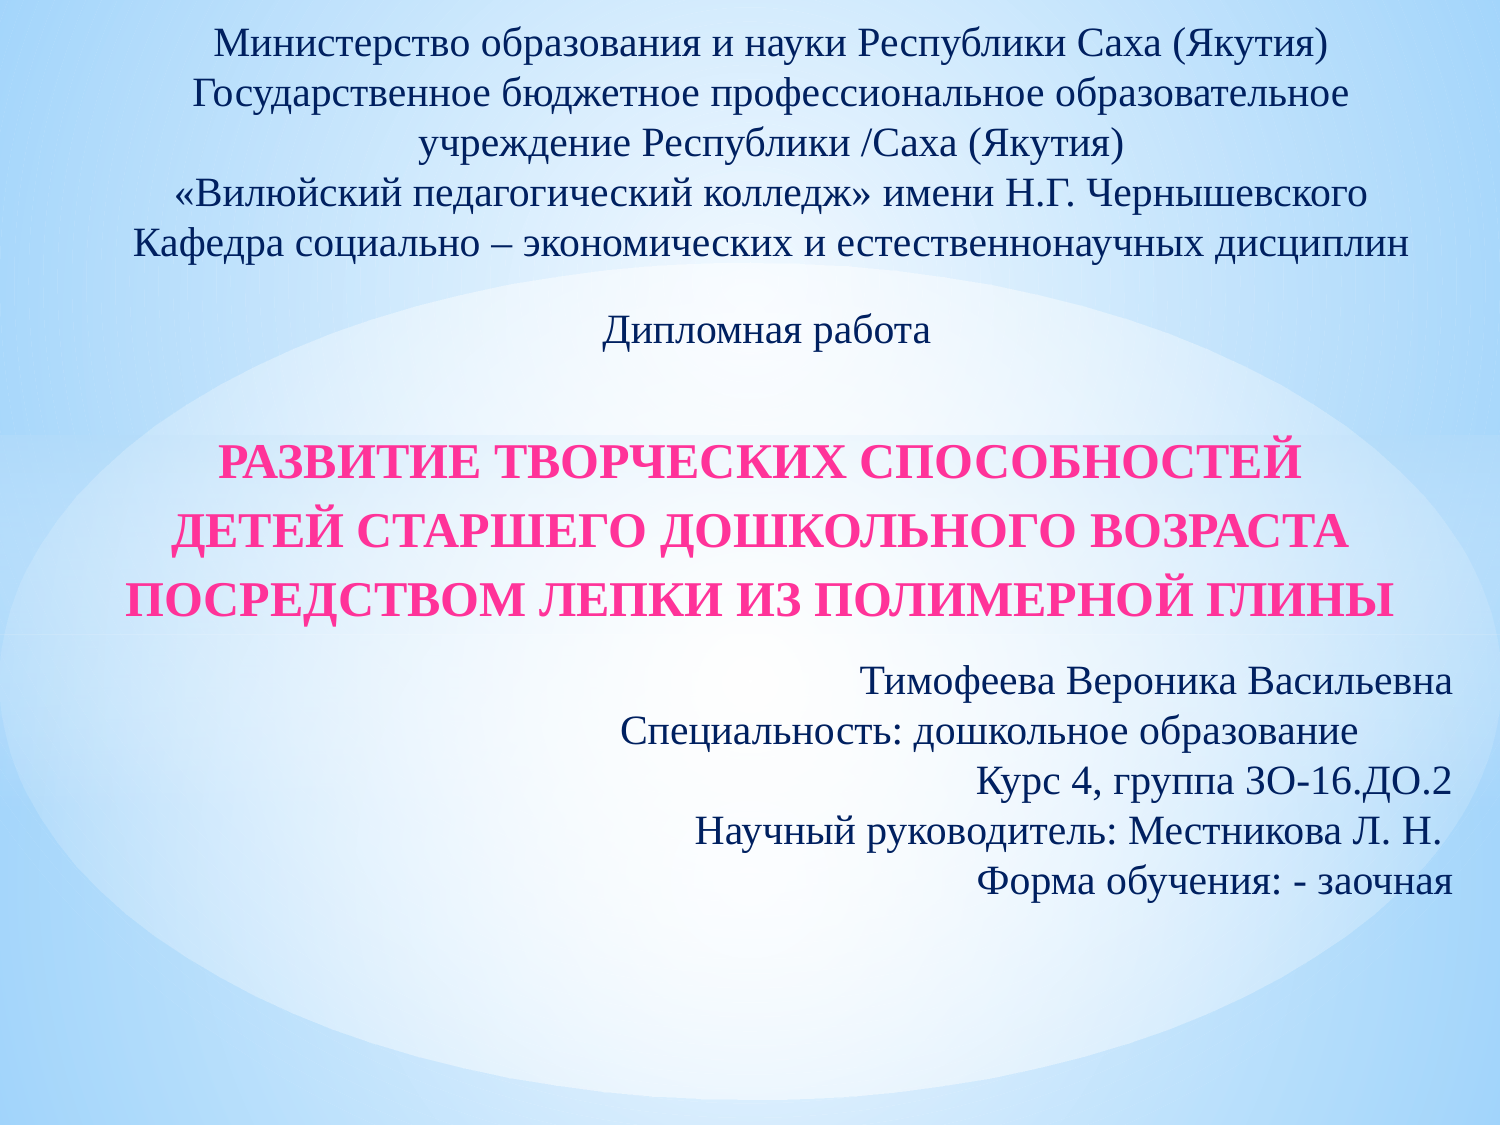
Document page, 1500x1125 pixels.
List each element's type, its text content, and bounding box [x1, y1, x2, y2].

text_box Тимофеева Вероника Васильевна Специальность: дошкольное образование Курс 4, группа ЗО-16.ДО.2 Научный руководитель: Местникова Л. Н. Форма обучения: - заочная [123, 645, 1469, 910]
text_box Дипломная работа РАЗВИТИЕ ТВОРЧЕСКИХ СПОСОБНОСТЕЙ ДЕТЕЙ СТАРШЕГО ДОШКОЛЬНОГО ВОЗРАСТА ПОСРЕДСТВОМ ЛЕПКИ ИЗ ПОЛИМЕРНОЙ ГЛИНЫ [68, 269, 1465, 754]
text_box Министерство образования и науки Республики Саха (Якутия) Государственное бюджетное профессиональное образовательное учреждение Республики /Саха (Якутия) «Вилюйский педагогический колледж» имени Н.Г. Чернышевского Кафедра социально – экономических и естественнонаучных дисциплин [74, 7, 1469, 325]
